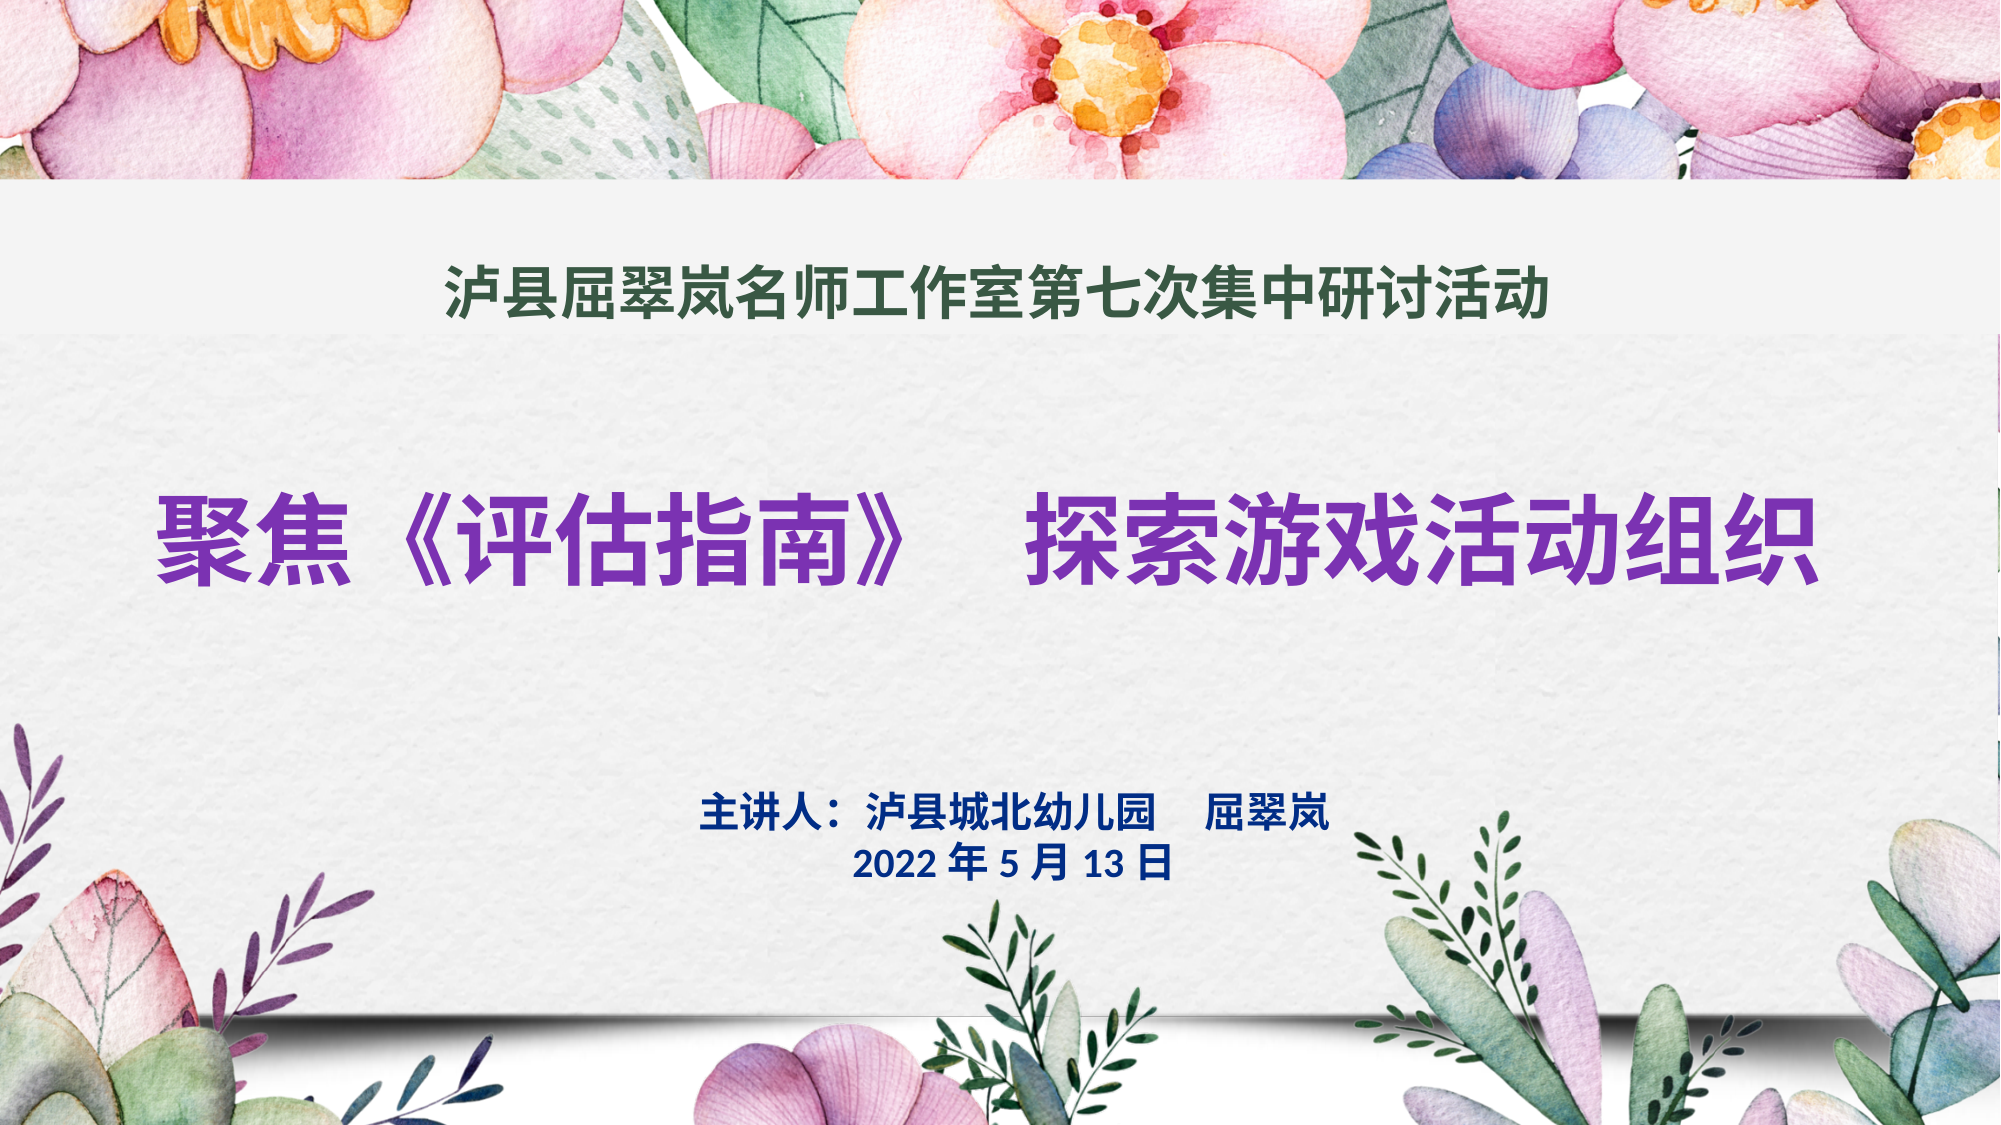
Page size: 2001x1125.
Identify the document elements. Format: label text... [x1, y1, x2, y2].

text_box 泸县屈翠岚名师工作室第七次集中研讨活动 [0, 179, 2000, 334]
text_box 聚焦《评估指南》 探索游戏活动组织 [139, 470, 1913, 605]
picture [0, 0, 2000, 179]
picture [0, 334, 2000, 1125]
text_box 主讲人：泸县城北幼儿园 屈翠岚 2022年5月13日 [666, 778, 1362, 894]
